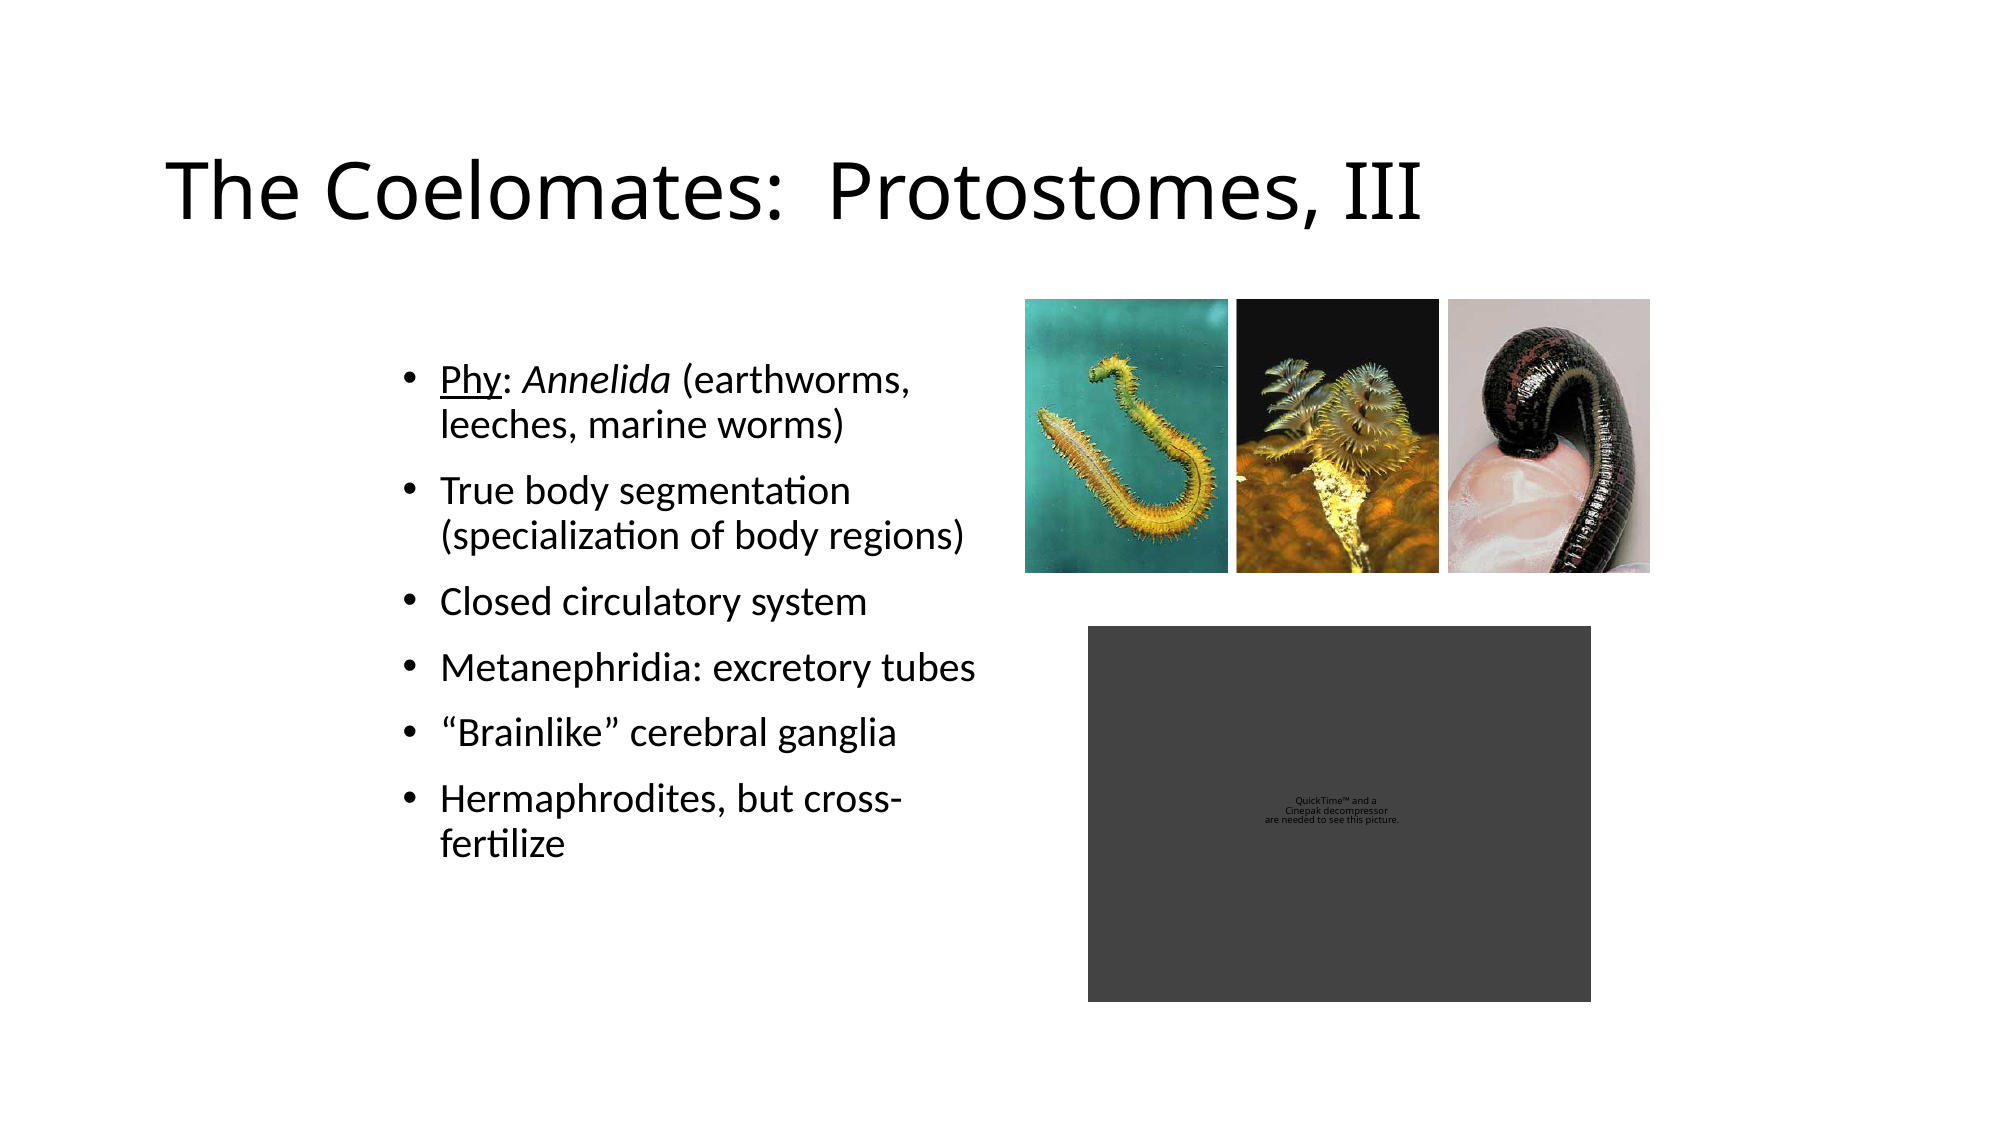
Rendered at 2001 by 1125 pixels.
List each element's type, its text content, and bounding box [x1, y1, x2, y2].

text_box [1087, 624, 1592, 1004]
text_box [1024, 299, 1650, 573]
title The Coelomates: Protostomes, III [150, 99, 1850, 288]
list Phy: Annelida (earthworms, leeches, marine worms) True body segmentation (specialization of body regions) Closed circulatory system Metanephridia: excretory tubes “Brainlike” cerebral ganglia Hermaphrodites, but cross- fertilize [387, 350, 1013, 1025]
